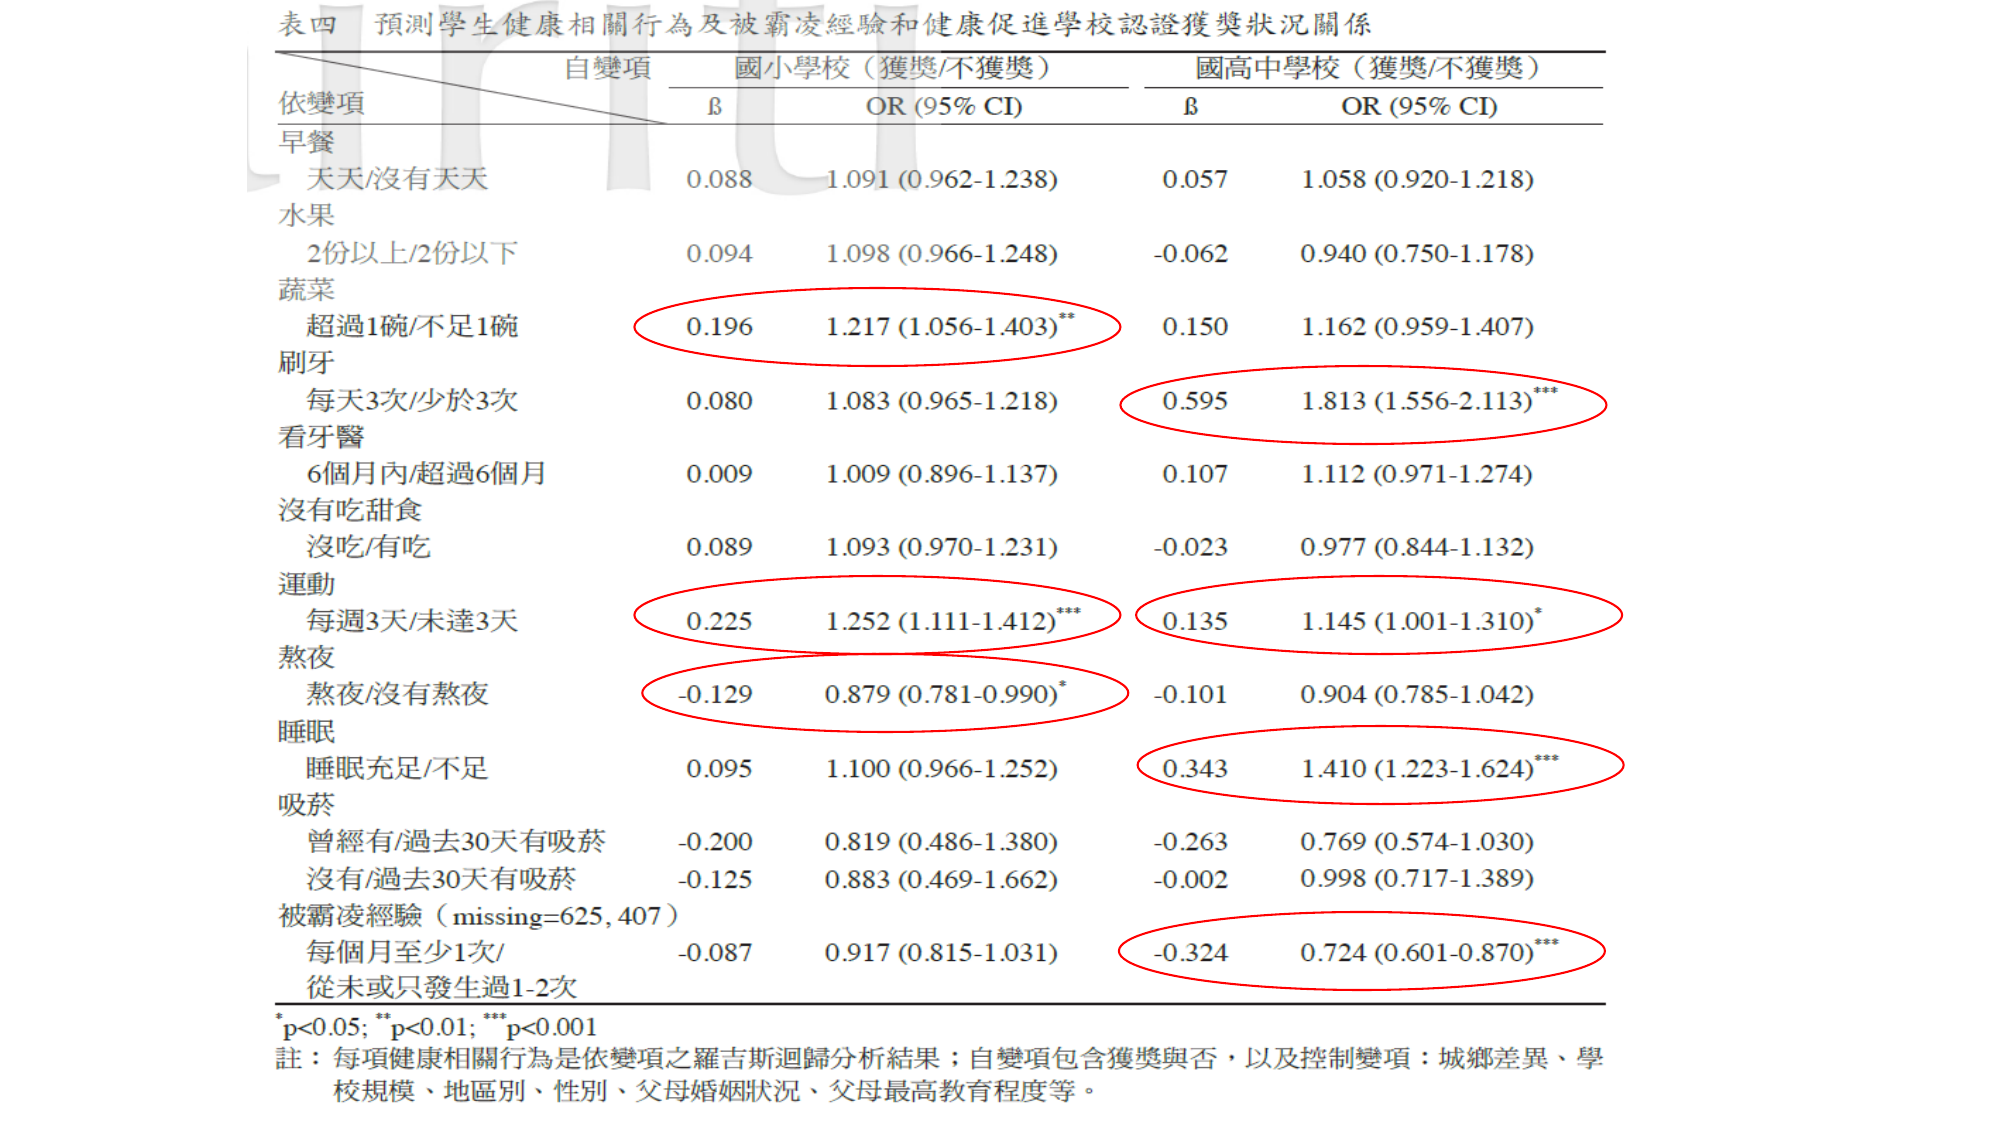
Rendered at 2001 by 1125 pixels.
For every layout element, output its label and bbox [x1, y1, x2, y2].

picture [247, 0, 1640, 1125]
